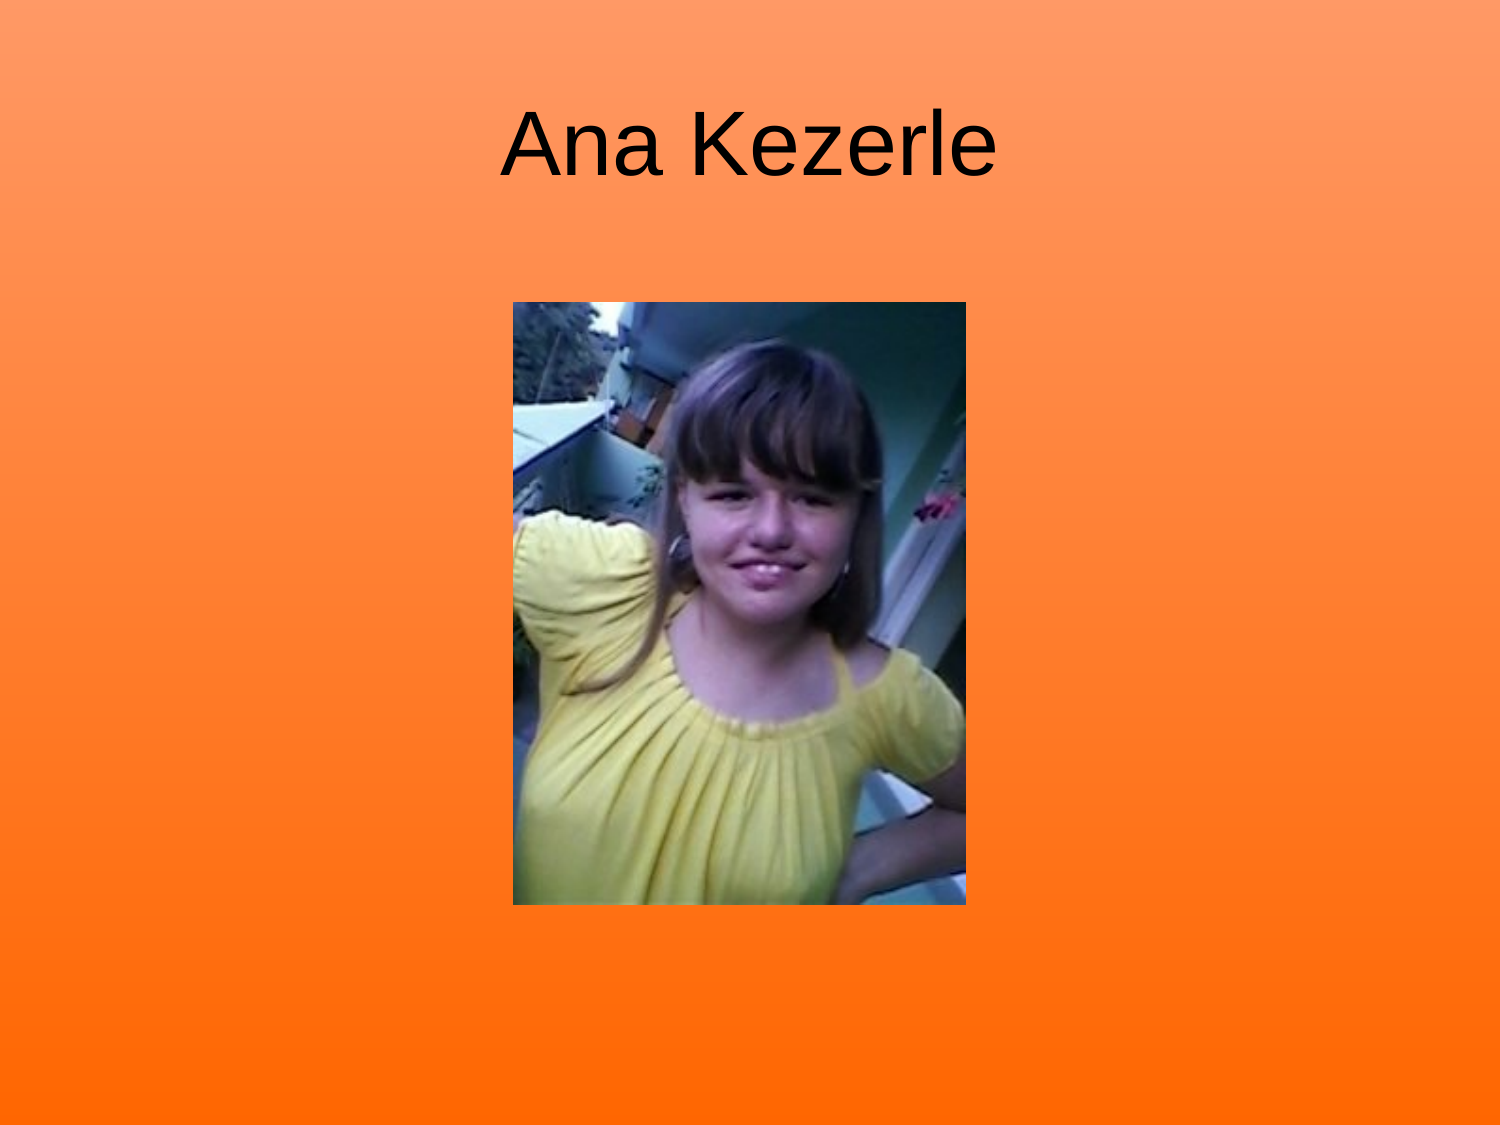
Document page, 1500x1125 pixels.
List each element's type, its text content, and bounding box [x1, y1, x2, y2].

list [513, 302, 966, 906]
title Ana Kezerle [74, 44, 1426, 233]
